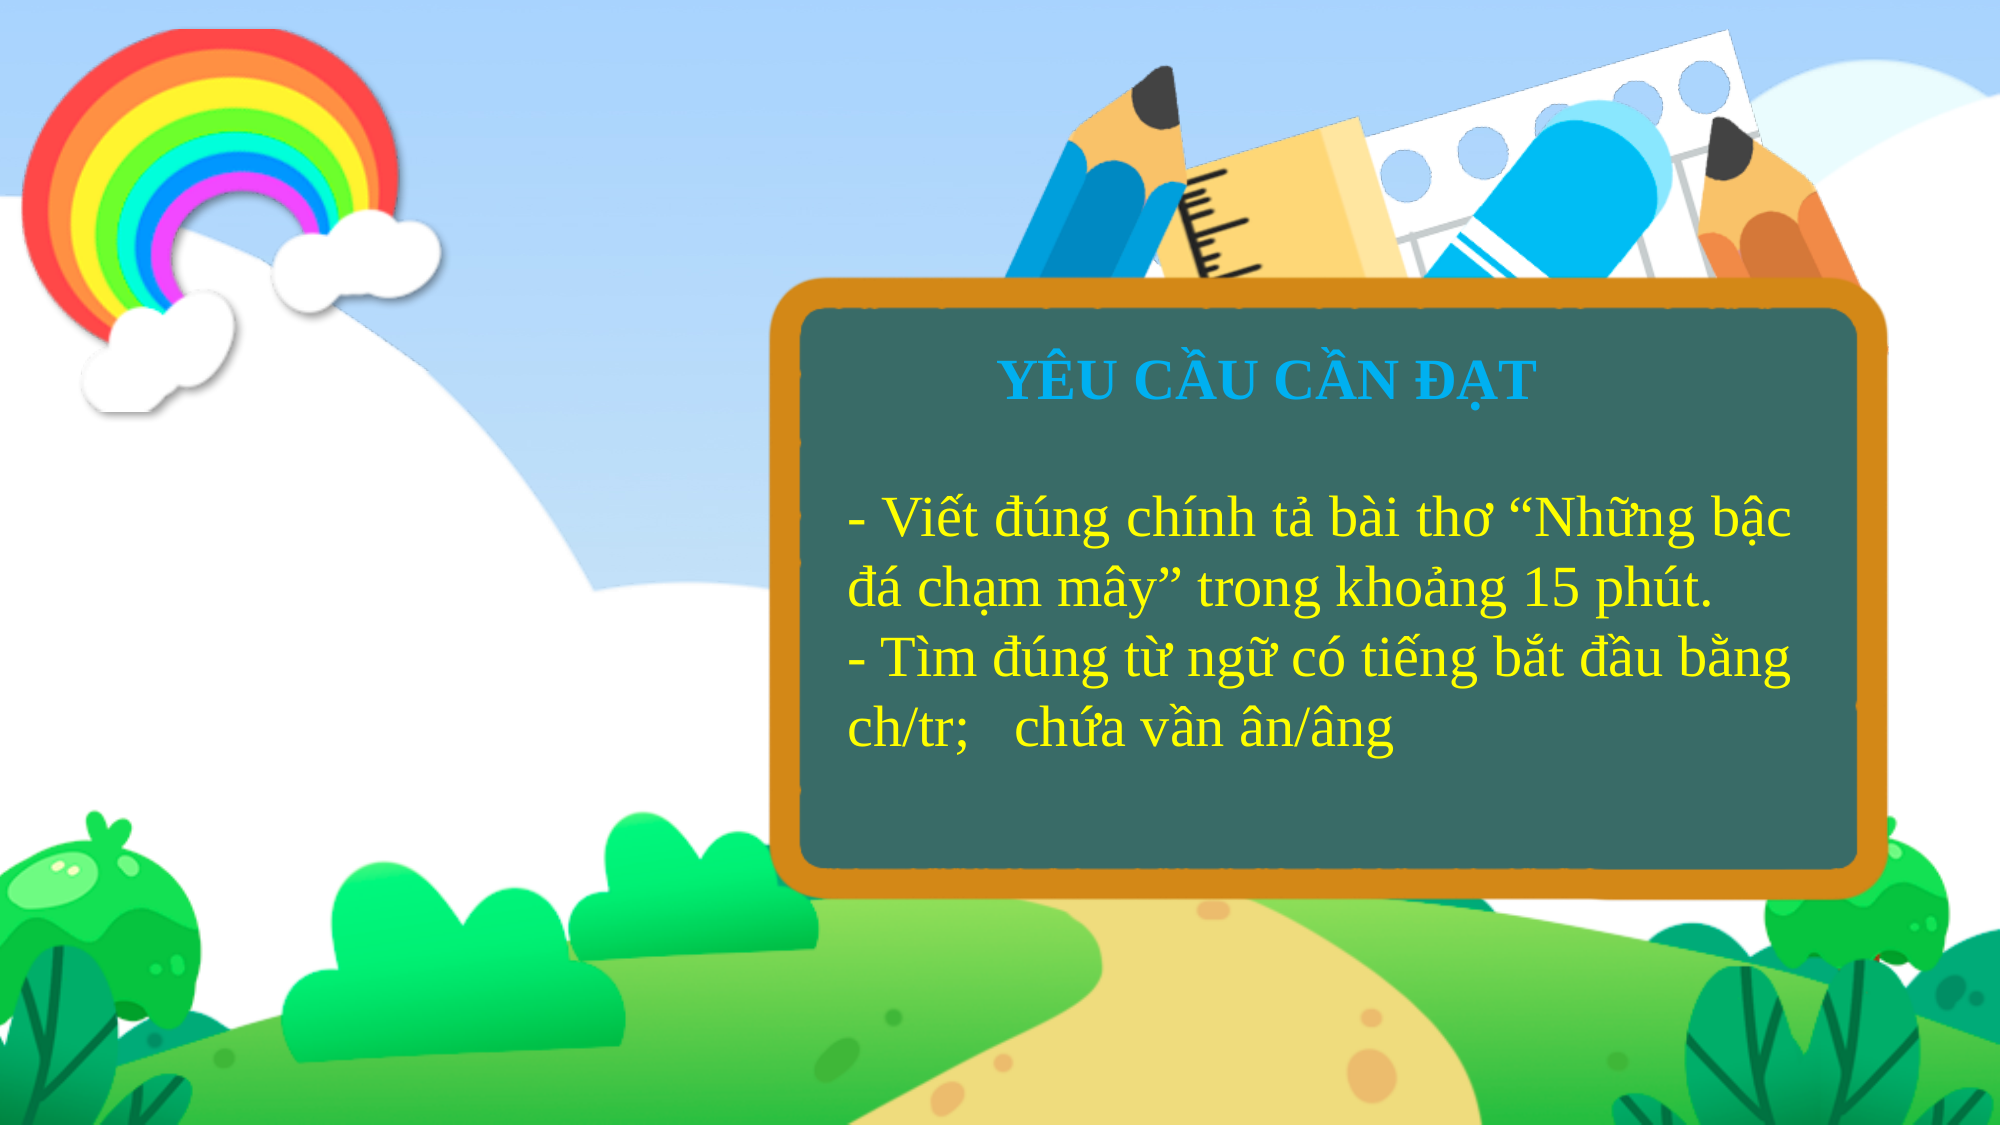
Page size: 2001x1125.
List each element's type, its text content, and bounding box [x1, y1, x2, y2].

picture [0, 0, 2000, 1125]
text_box - Viết đúng chính tả bài thơ “Những bậc đá chạm mây” trong khoảng 15 phút. - Tìm đúng từ ngữ có tiếng bắt đầu bằng ch/tr; chứa vần ân/âng [832, 470, 1807, 766]
text_box YÊU CẦU CẦN ĐẠT [981, 333, 1692, 419]
